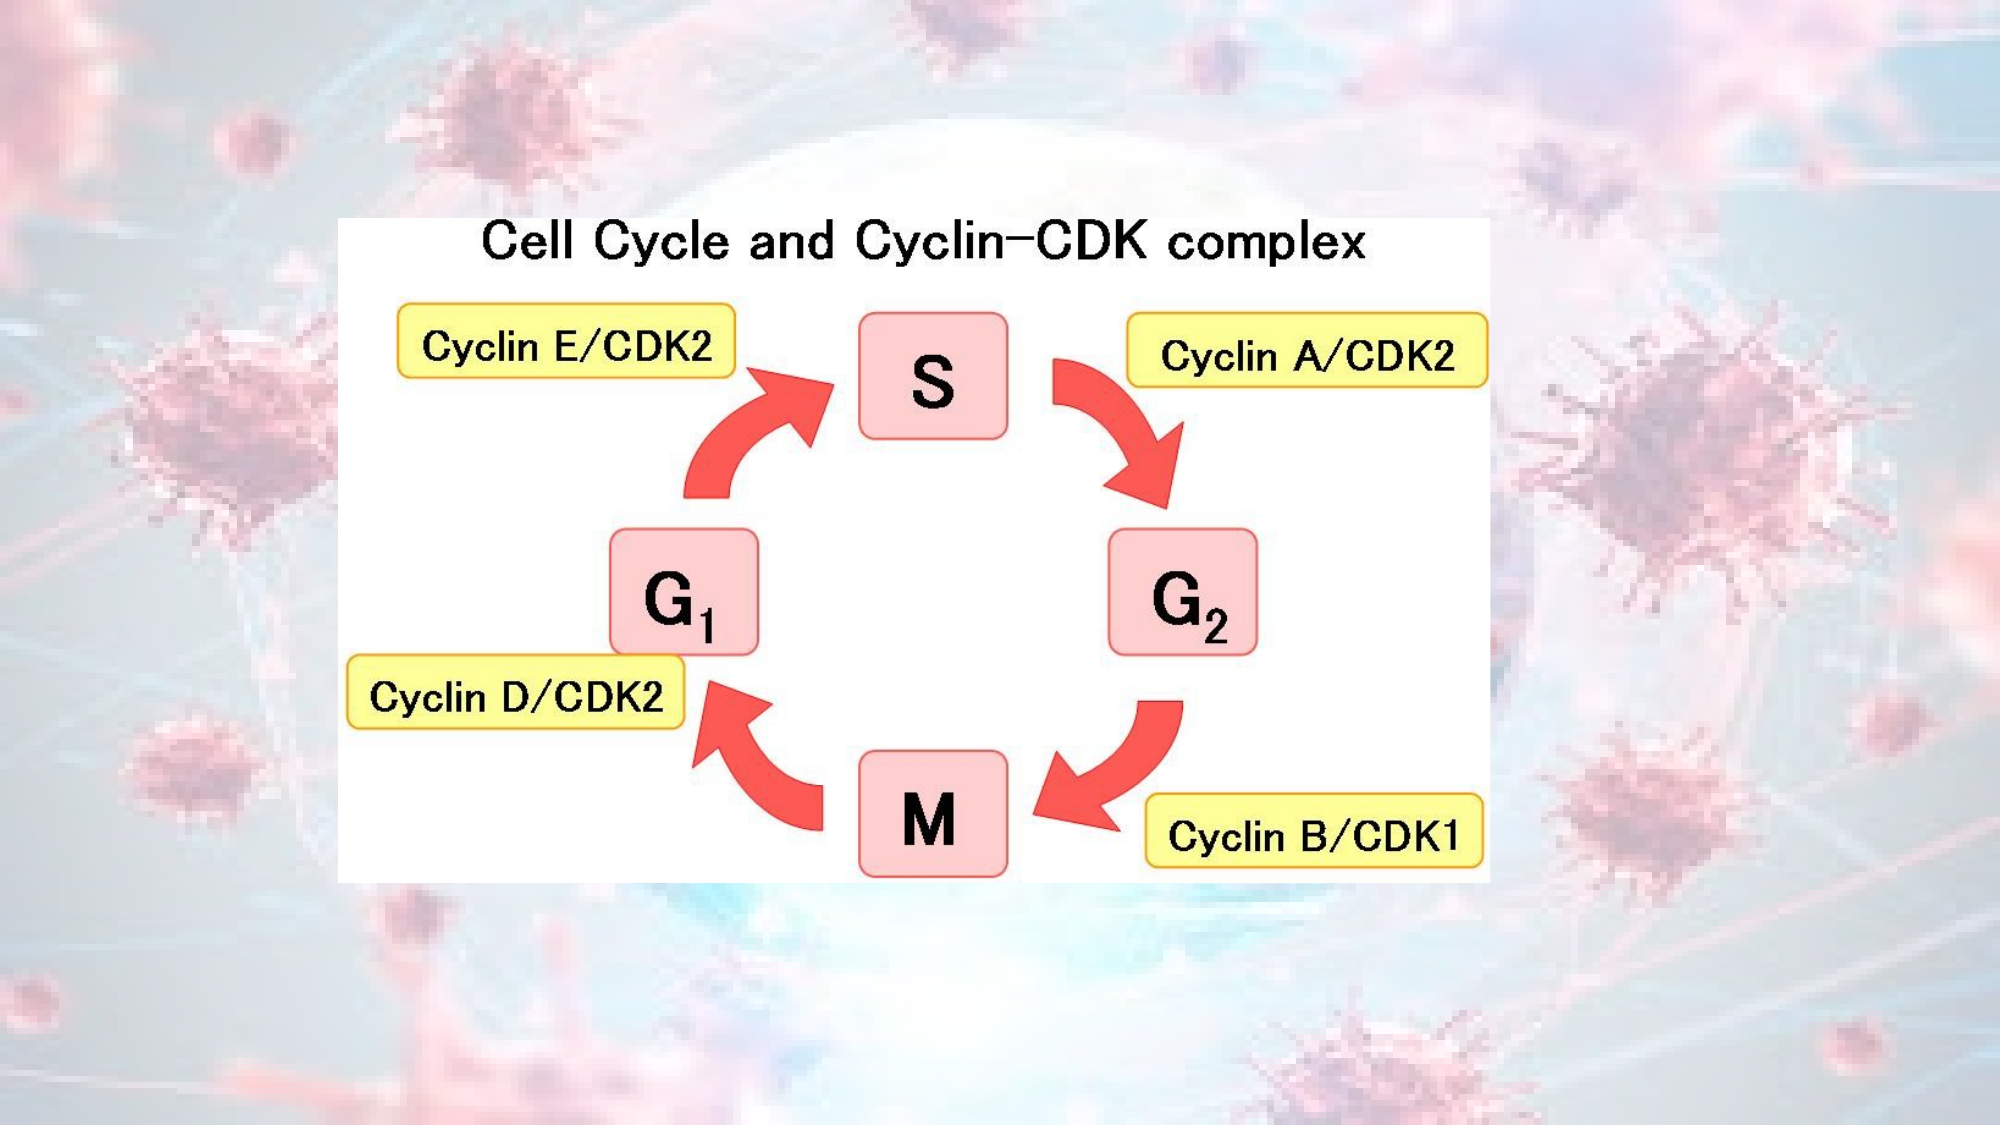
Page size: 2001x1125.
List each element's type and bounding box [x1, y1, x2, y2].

text_box [338, 218, 1491, 883]
